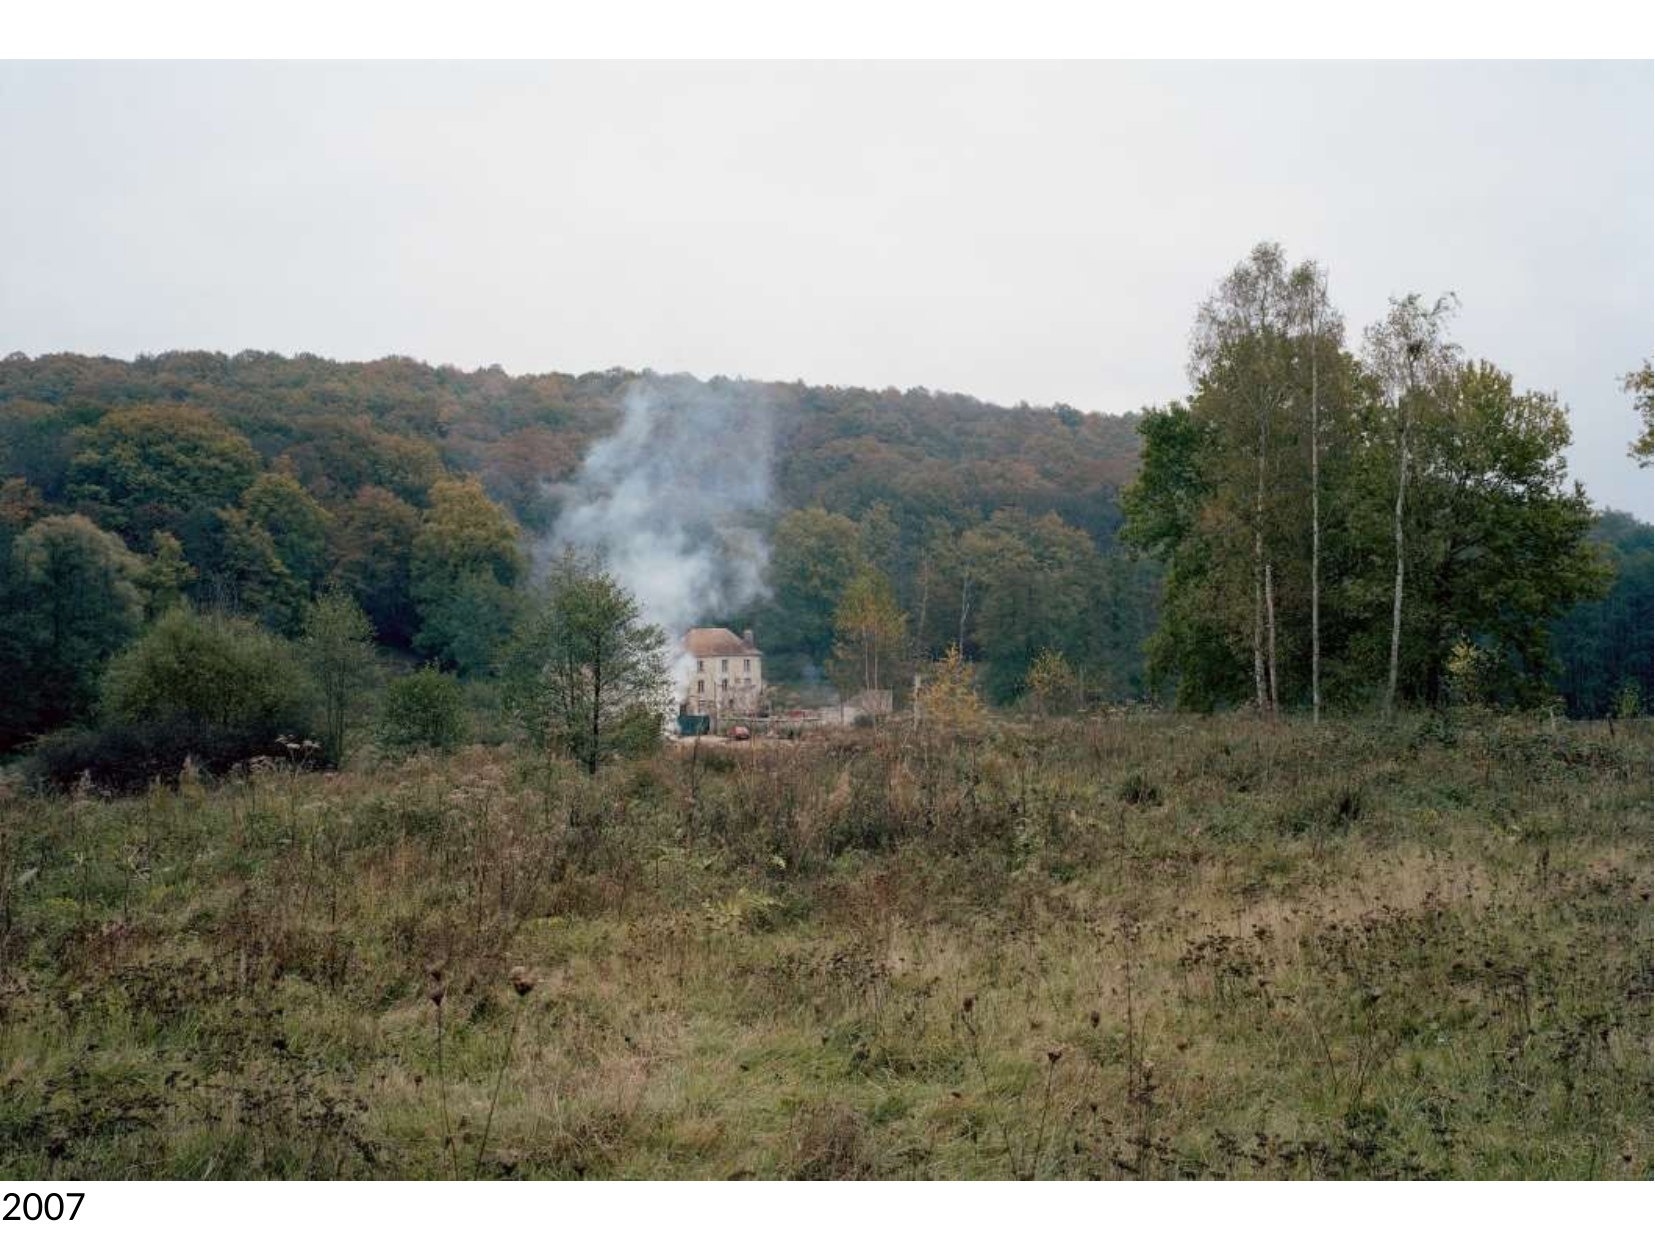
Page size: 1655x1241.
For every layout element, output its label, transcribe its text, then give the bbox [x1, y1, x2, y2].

text_box 2007 [0, 1188, 89, 1229]
picture [0, 58, 1654, 1181]
